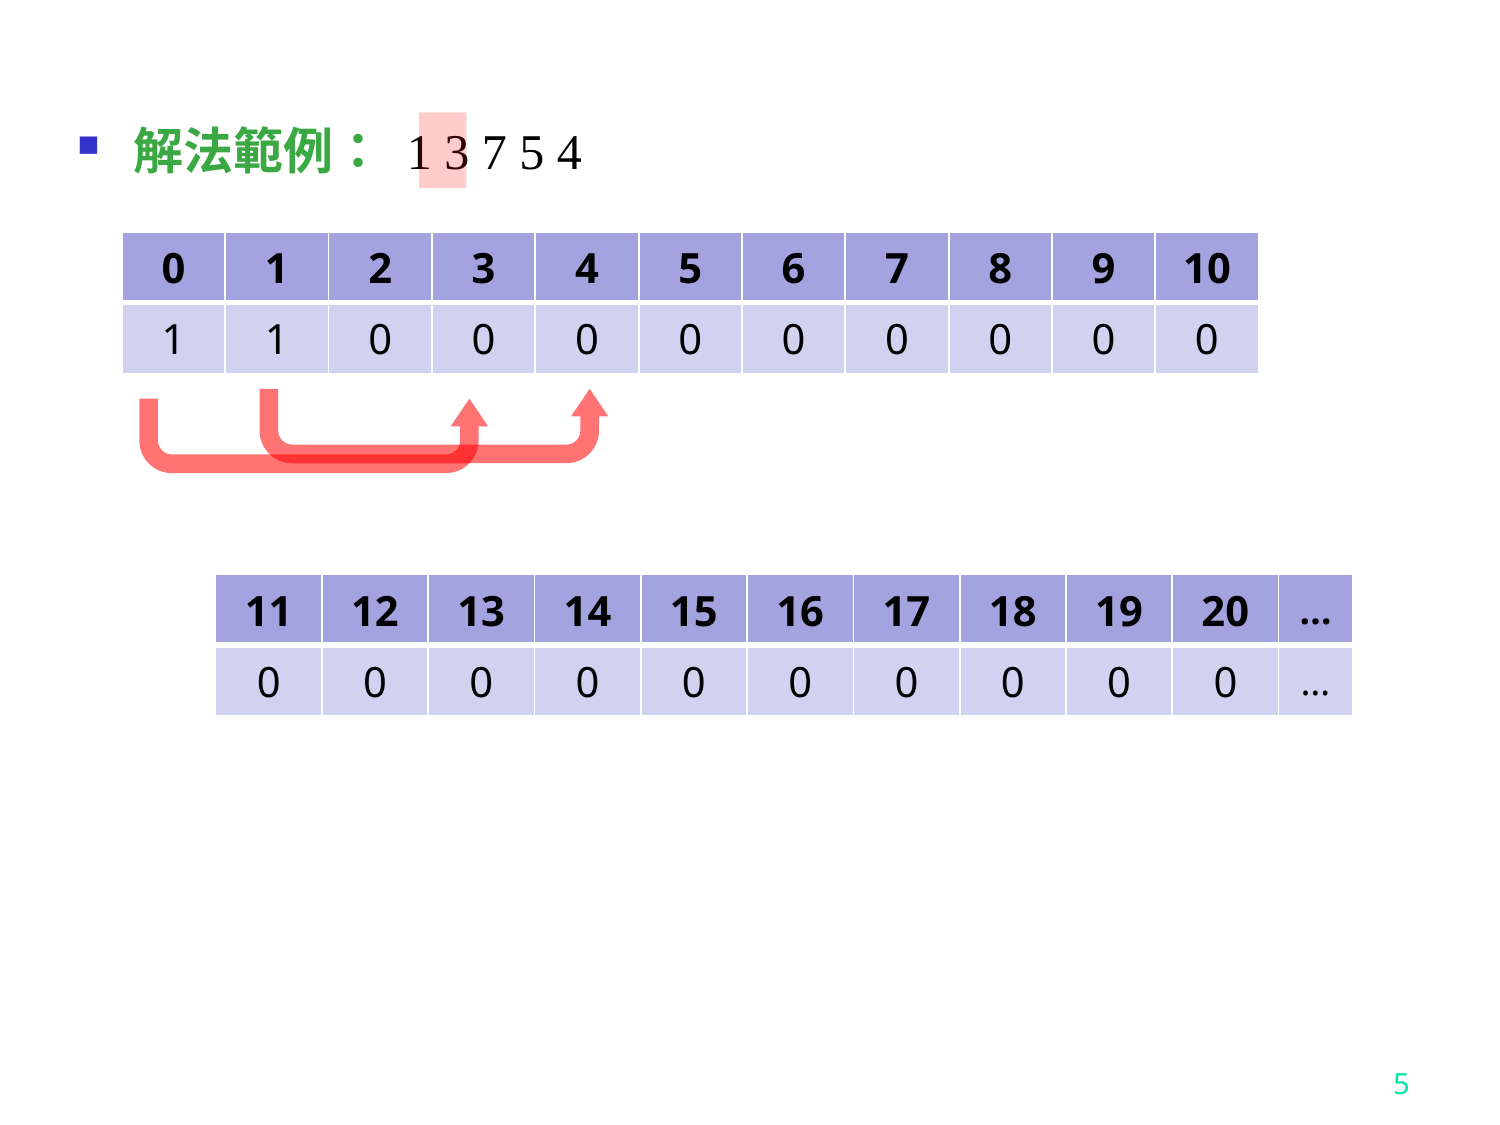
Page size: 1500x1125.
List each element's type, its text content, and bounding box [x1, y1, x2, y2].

table_cell 0 [536, 305, 638, 373]
table_header 18 [961, 575, 1065, 642]
table_cell 0 [1053, 305, 1154, 373]
text_box [139, 398, 489, 474]
table_cell 0 [846, 305, 948, 373]
table_cell 0 [748, 648, 853, 715]
table_cell 0 [854, 648, 959, 715]
table_header 5 [640, 233, 741, 300]
table_cell 0 [1067, 648, 1171, 715]
table_cell 0 [329, 305, 431, 373]
table_cell 1 [226, 305, 328, 373]
table_cell 0 [642, 648, 746, 715]
table_header 10 [1156, 233, 1258, 300]
table_cell 1 [123, 305, 224, 373]
table_header 12 [323, 575, 427, 642]
slide_number 5 [1112, 1037, 1426, 1113]
table_header 14 [535, 575, 640, 642]
table_header 3 [433, 233, 534, 300]
table_cell 0 [961, 648, 1065, 715]
table_header 15 [642, 575, 746, 642]
text_box 解法範例： 1 3 7 5 4 [62, 112, 419, 188]
table_cell 0 [950, 305, 1051, 373]
table_header 6 [743, 233, 844, 300]
table_header 19 [1067, 575, 1171, 642]
table_header 13 [429, 575, 534, 642]
table_cell 0 [433, 305, 534, 373]
table_cell 0 [1173, 648, 1278, 715]
table_header 1 [226, 233, 328, 300]
text_box 解法範例： 1 3 7 5 4 [467, 112, 691, 188]
table_cell 0 [1156, 305, 1258, 373]
table_cell 0 [743, 305, 844, 373]
table_cell 0 [640, 305, 741, 373]
table_header 17 [854, 575, 959, 642]
table_cell … [1279, 648, 1352, 715]
table_cell 0 [323, 648, 427, 715]
table_header 8 [950, 233, 1051, 300]
table_header 20 [1173, 575, 1278, 642]
table_cell 0 [429, 648, 534, 715]
text_box [259, 388, 459, 454]
table_cell 0 [216, 648, 321, 715]
table_header 9 [1053, 233, 1154, 300]
table_header 2 [329, 233, 431, 300]
table_header 4 [536, 233, 638, 300]
table_header 16 [748, 575, 853, 642]
text_box [470, 388, 609, 464]
table_header … [1279, 575, 1352, 642]
table_header 0 [123, 233, 224, 300]
table_cell 0 [535, 648, 640, 715]
text_box [419, 112, 467, 188]
table_header 7 [846, 233, 948, 300]
table_header 11 [216, 575, 321, 642]
